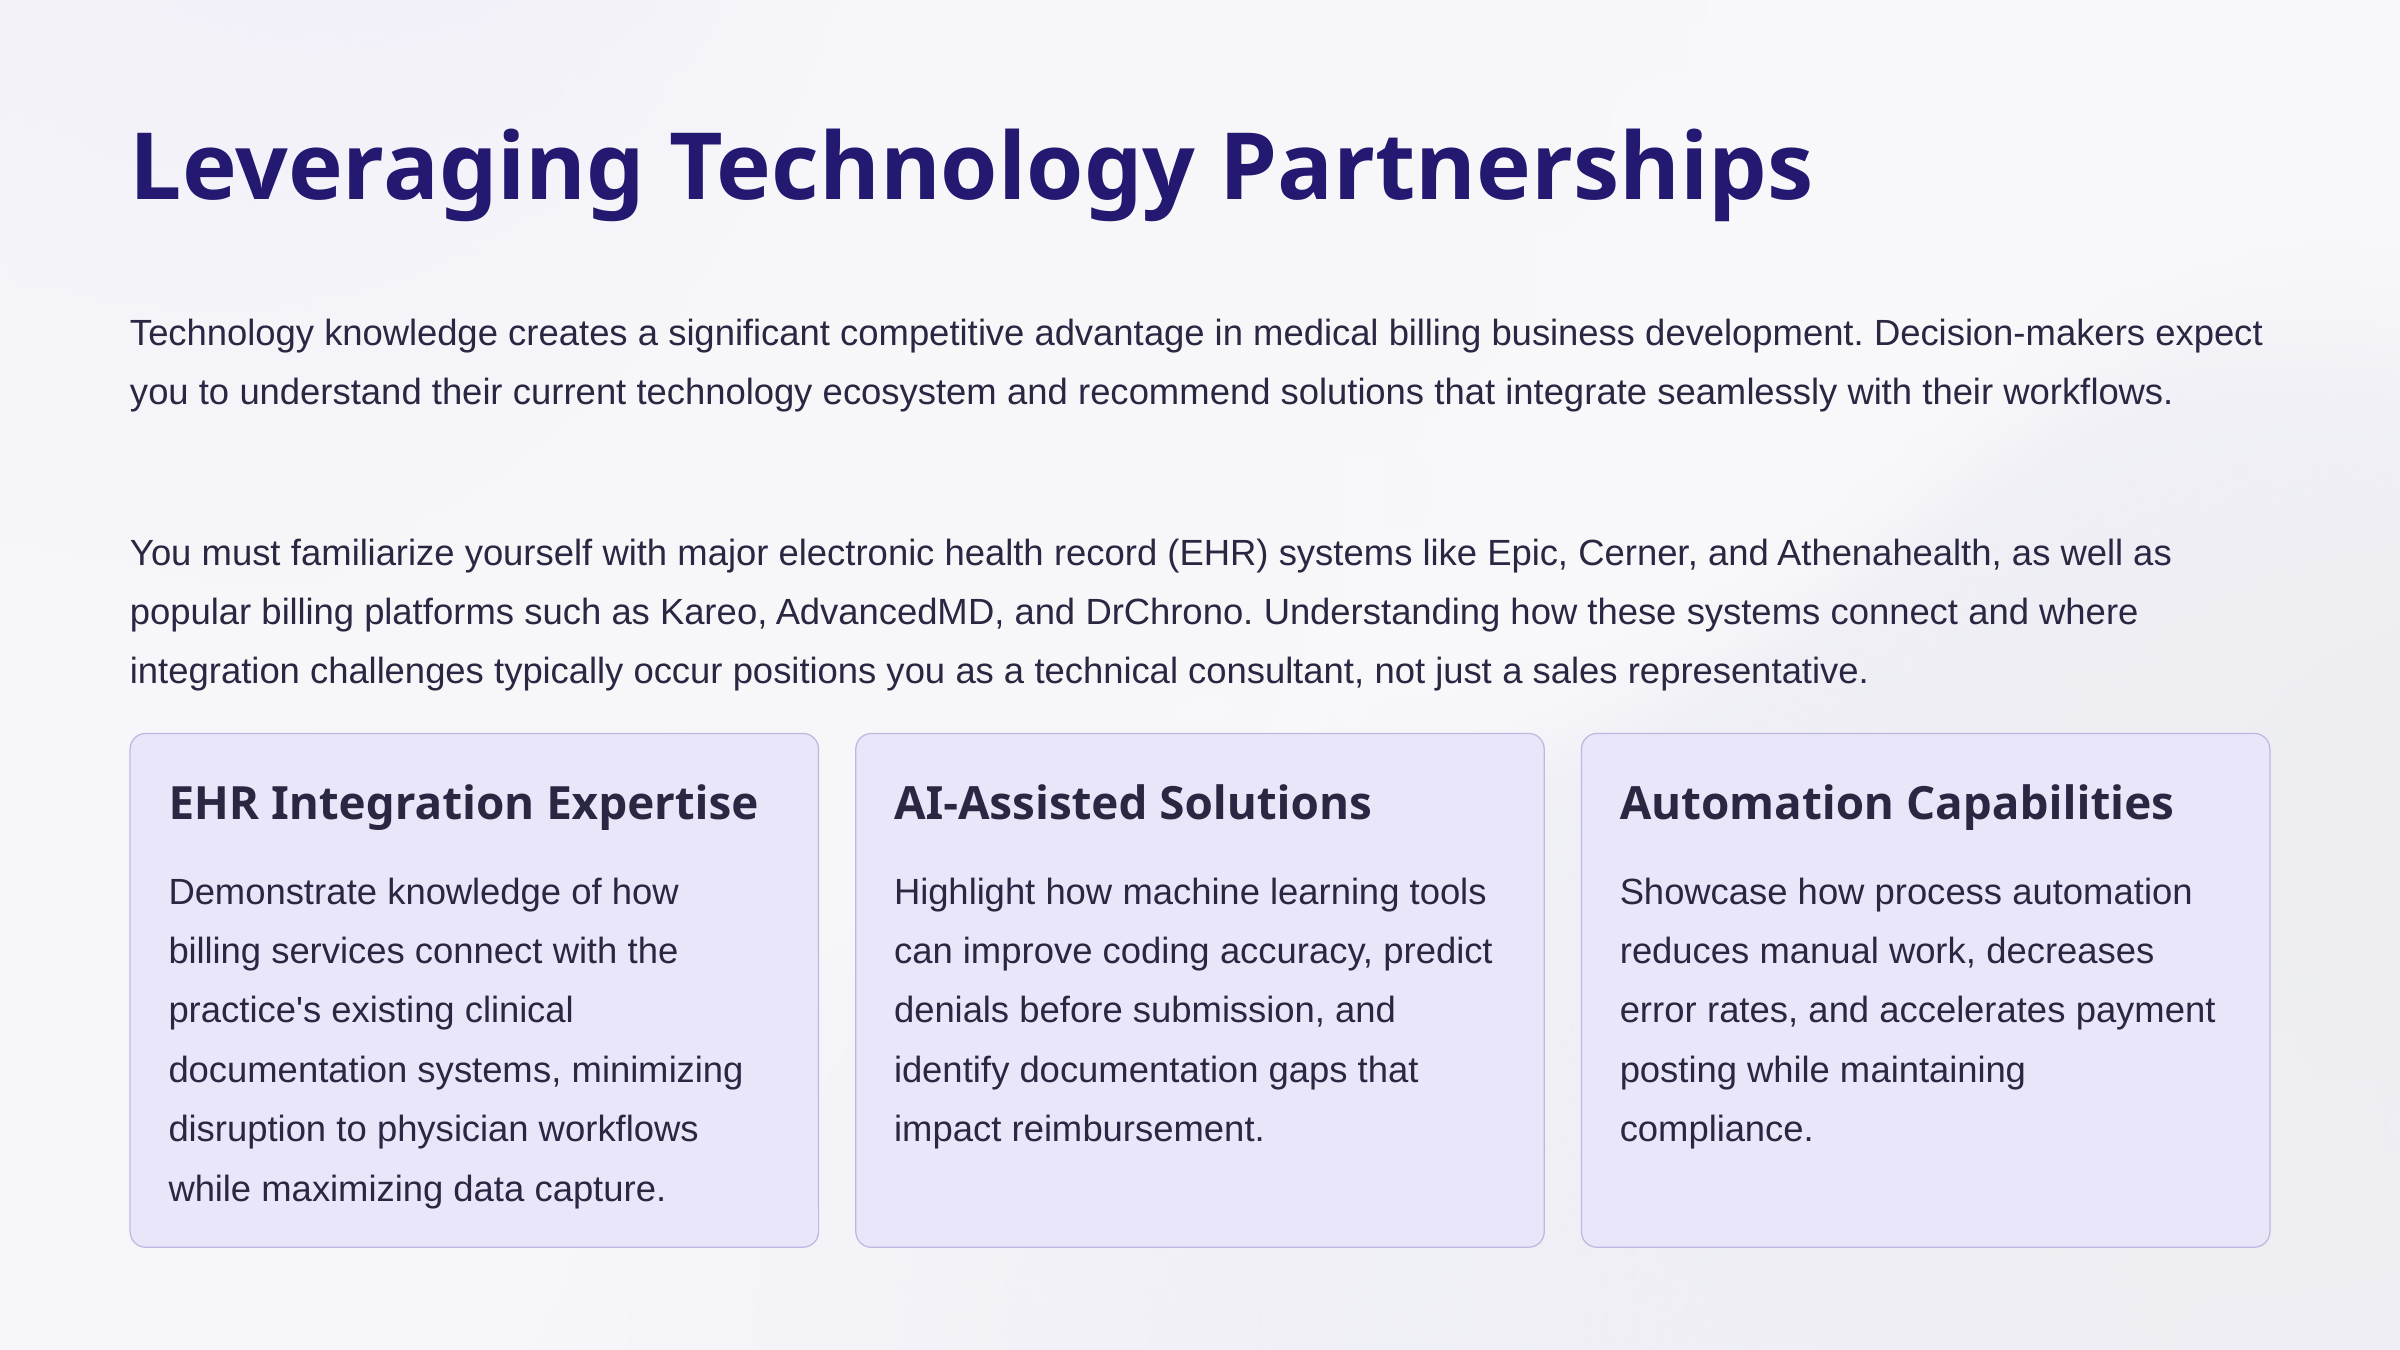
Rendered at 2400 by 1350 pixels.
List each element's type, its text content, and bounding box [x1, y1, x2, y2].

text_box Highlight how machine learning tools can improve coding accuracy, predict denials before submission, and identify documentation gaps that impact reimbursement. [894, 852, 1506, 1150]
text_box [130, 733, 819, 1248]
text_box Leveraging Technology Partnerships [130, 102, 1709, 219]
text_box Automation Capabilities [1619, 771, 2150, 830]
text_box You must familiarize yourself with major electronic health record (EHR) systems like Epic, Cerner, and Athenahealth, as well as popular billing platforms such as Kareo, AdvancedMD, and DrChrono. Understanding how these systems connect and where integration challenges typically occur positions you as a technical consultant, not just a sales representative. [130, 513, 2270, 692]
text_box EHR Integration Expertise [168, 771, 735, 830]
text_box AI-Assisted Solutions [894, 771, 1359, 830]
text_box [1581, 733, 2270, 1248]
text_box [855, 733, 1545, 1248]
text_box Technology knowledge creates a significant competitive advantage in medical billing business development. Decision-makers expect you to understand their current technology ecosystem and recommend solutions that integrate seamlessly with their workflows. [130, 293, 2270, 472]
text_box Demonstrate knowledge of how billing services connect with the practice's existing clinical documentation systems, minimizing disruption to physician workflows while maximizing data capture. [168, 852, 781, 1209]
text_box Showcase how process automation reduces manual work, decreases error rates, and accelerates payment posting while maintaining compliance. [1619, 852, 2232, 1150]
